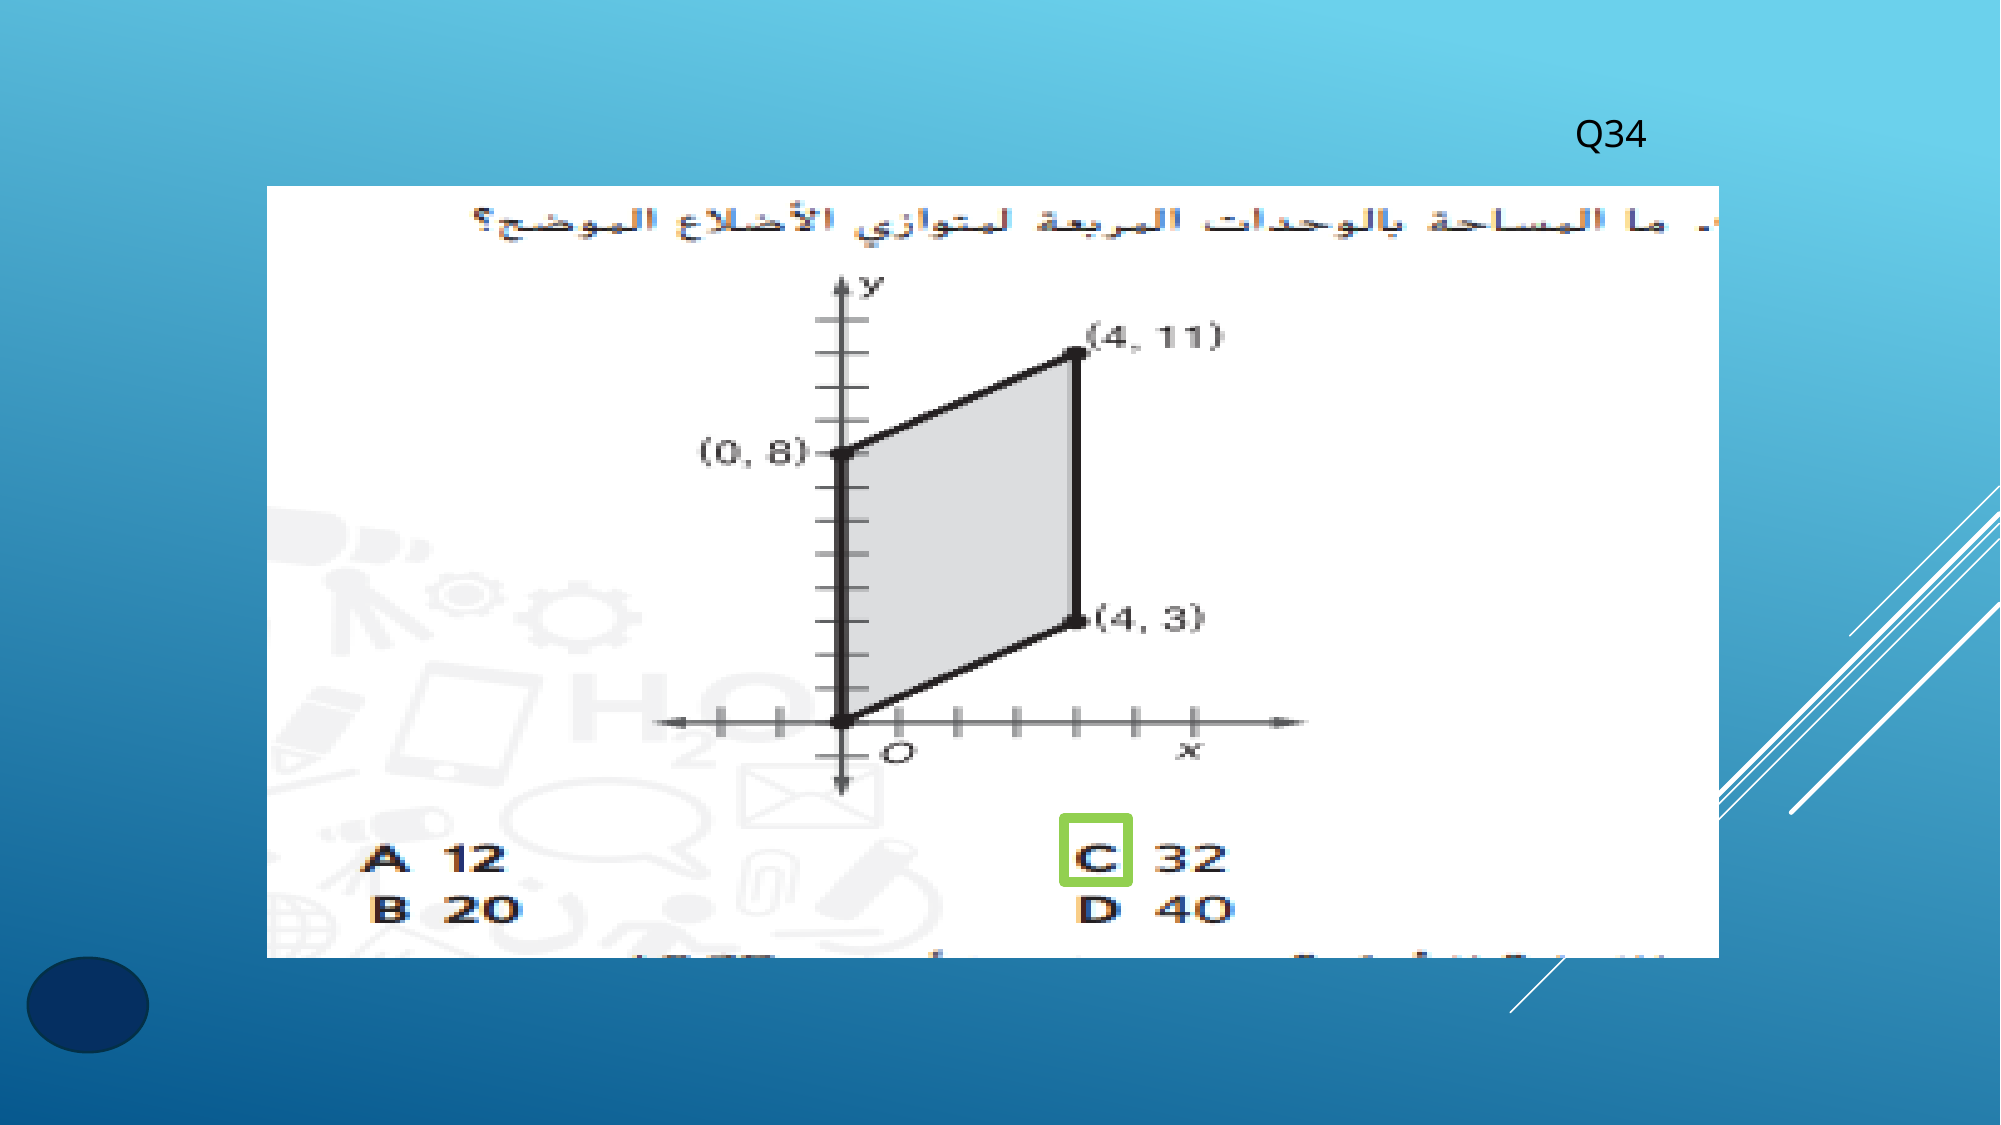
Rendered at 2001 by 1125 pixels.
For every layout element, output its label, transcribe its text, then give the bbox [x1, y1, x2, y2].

text_box Q34 [1559, 102, 1738, 163]
text_box [26, 956, 150, 1054]
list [267, 186, 1719, 959]
text_box C [134, 972, 142, 980]
